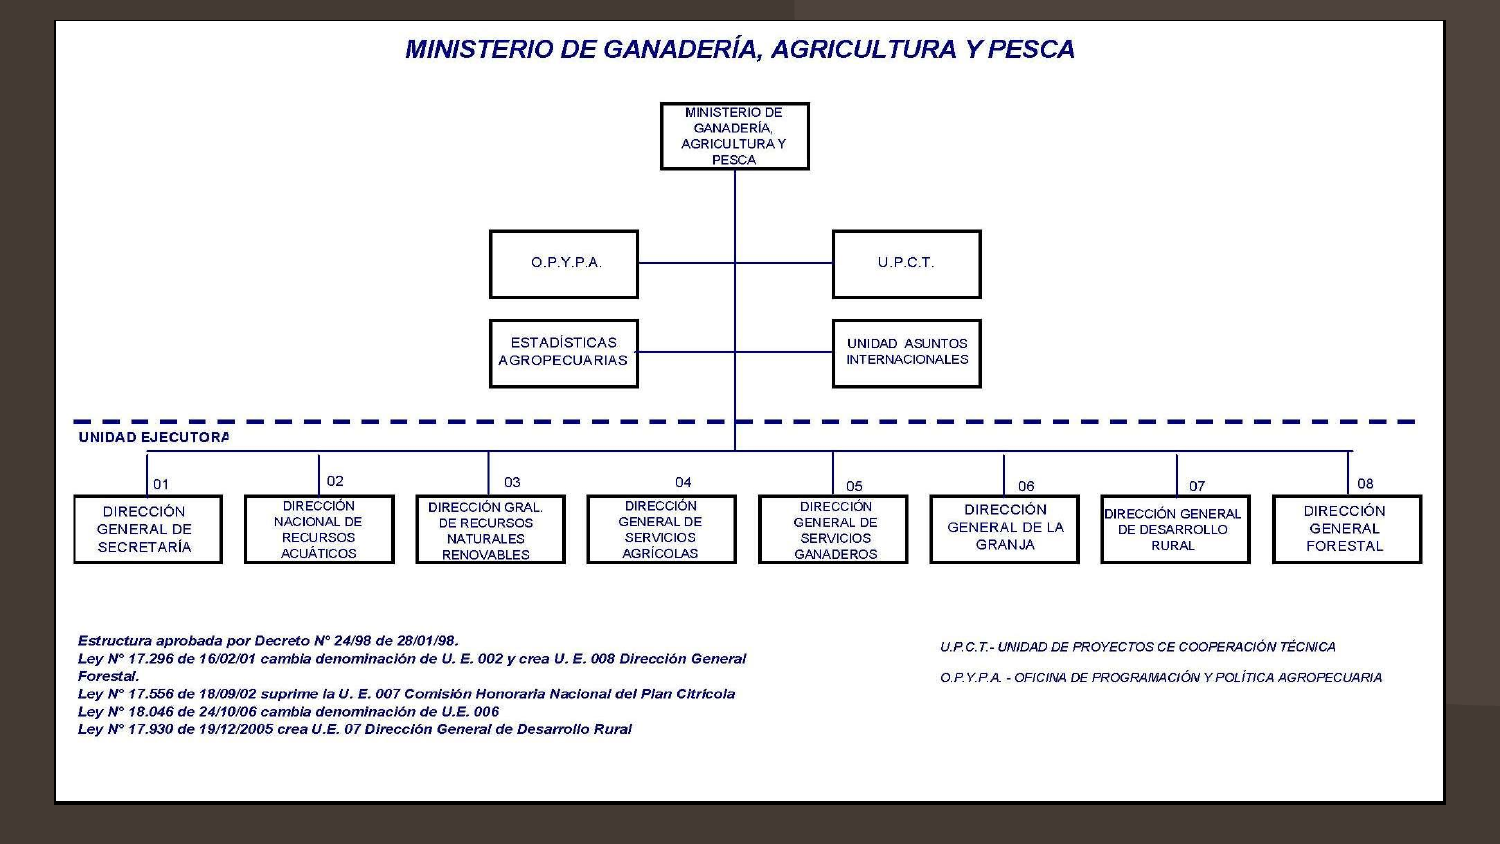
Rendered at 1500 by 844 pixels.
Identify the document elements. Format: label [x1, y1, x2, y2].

picture [55, 20, 1445, 804]
